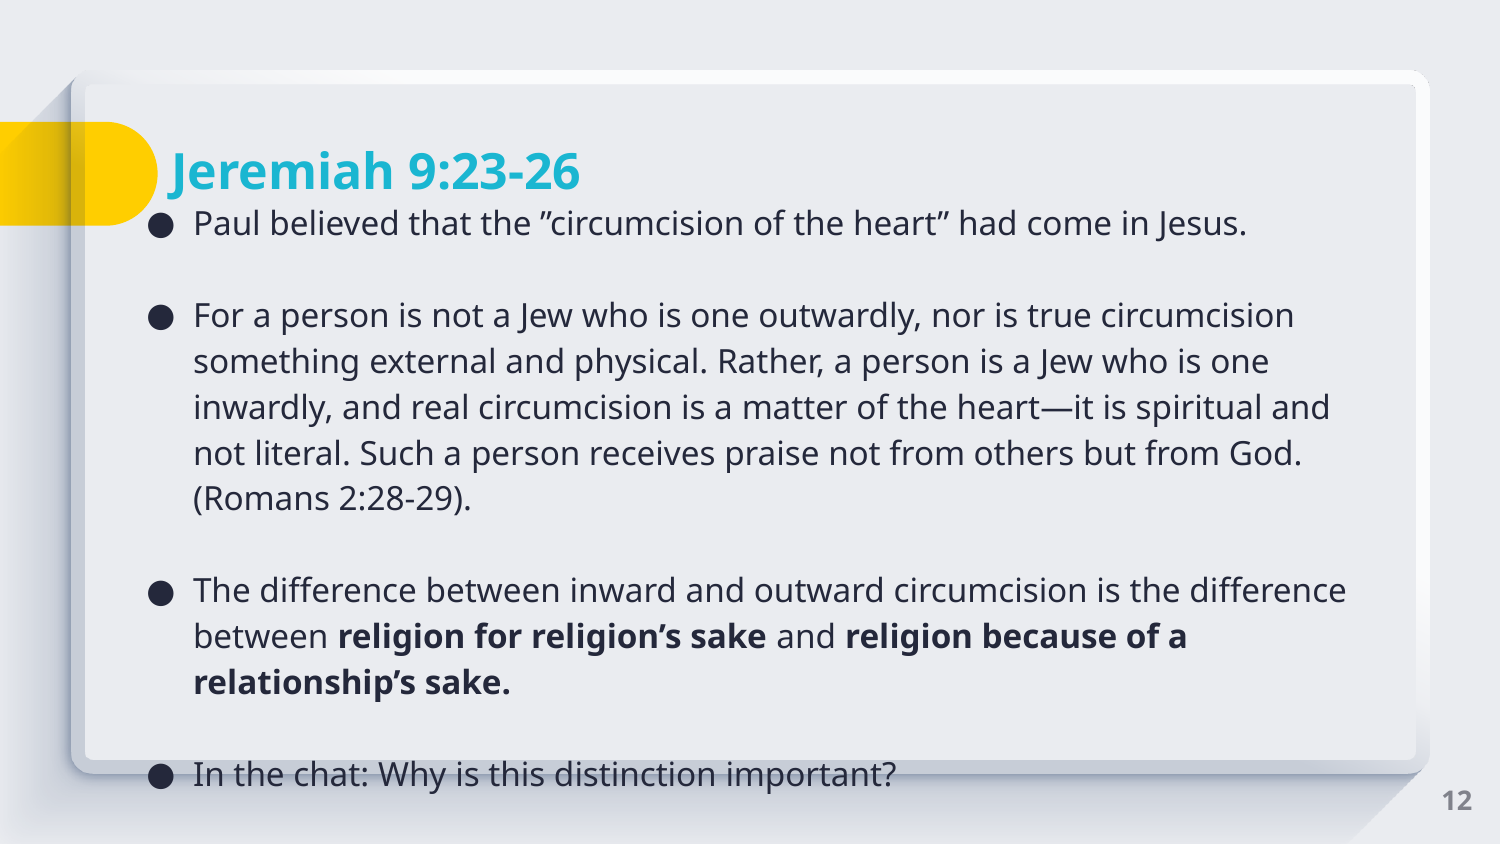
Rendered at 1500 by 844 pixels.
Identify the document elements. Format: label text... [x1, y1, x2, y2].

list Paul believed that the ”circumcision of the heart” had come in Jesus. For a person is not a Jew who is one outwardly, nor is true circumcision something external and physical. Rather, a person is a Jew who is one inwardly, and real circumcision is a matter of the heart—it is spiritual and not literal. Such a person receives praise not from others but from God. (Romans 2:28-29). The difference between inward and outward circumcision is the difference between religion for religion’s sake and religion because of a relationship’s sake. In the chat: Why is this distinction important? [146, 196, 1382, 760]
slide_number 12 [1414, 759, 1500, 844]
picture [0, 0, 1500, 844]
title Jeremiah 9:23-26 [171, 121, 1354, 196]
